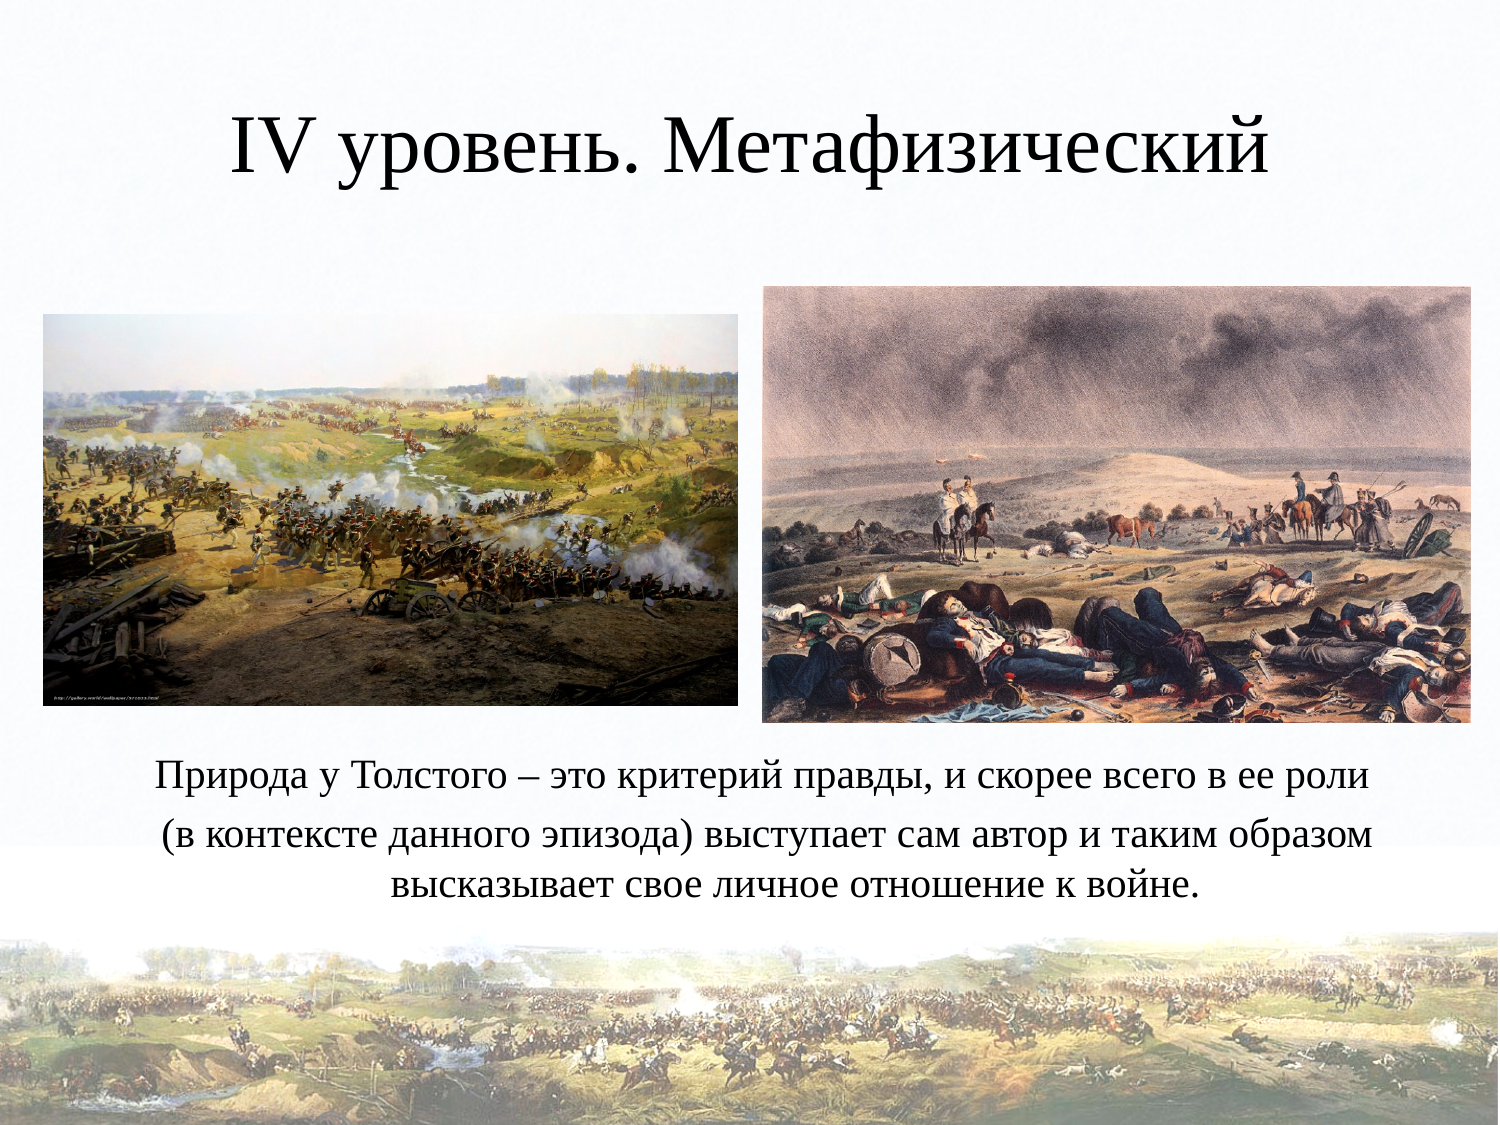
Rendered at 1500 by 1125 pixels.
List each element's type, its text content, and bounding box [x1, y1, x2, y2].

title IV уровень. Метафизический [75, 45, 1425, 233]
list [762, 286, 1471, 723]
picture [0, 845, 1500, 1125]
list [42, 314, 738, 706]
text_box Природа у Толстого – это критерий правды, и скорее всего в ее роли (в контексте данного эпизода) выступает сам автор и таким образом высказывает свое личное отношение к войне. [99, 739, 1435, 844]
